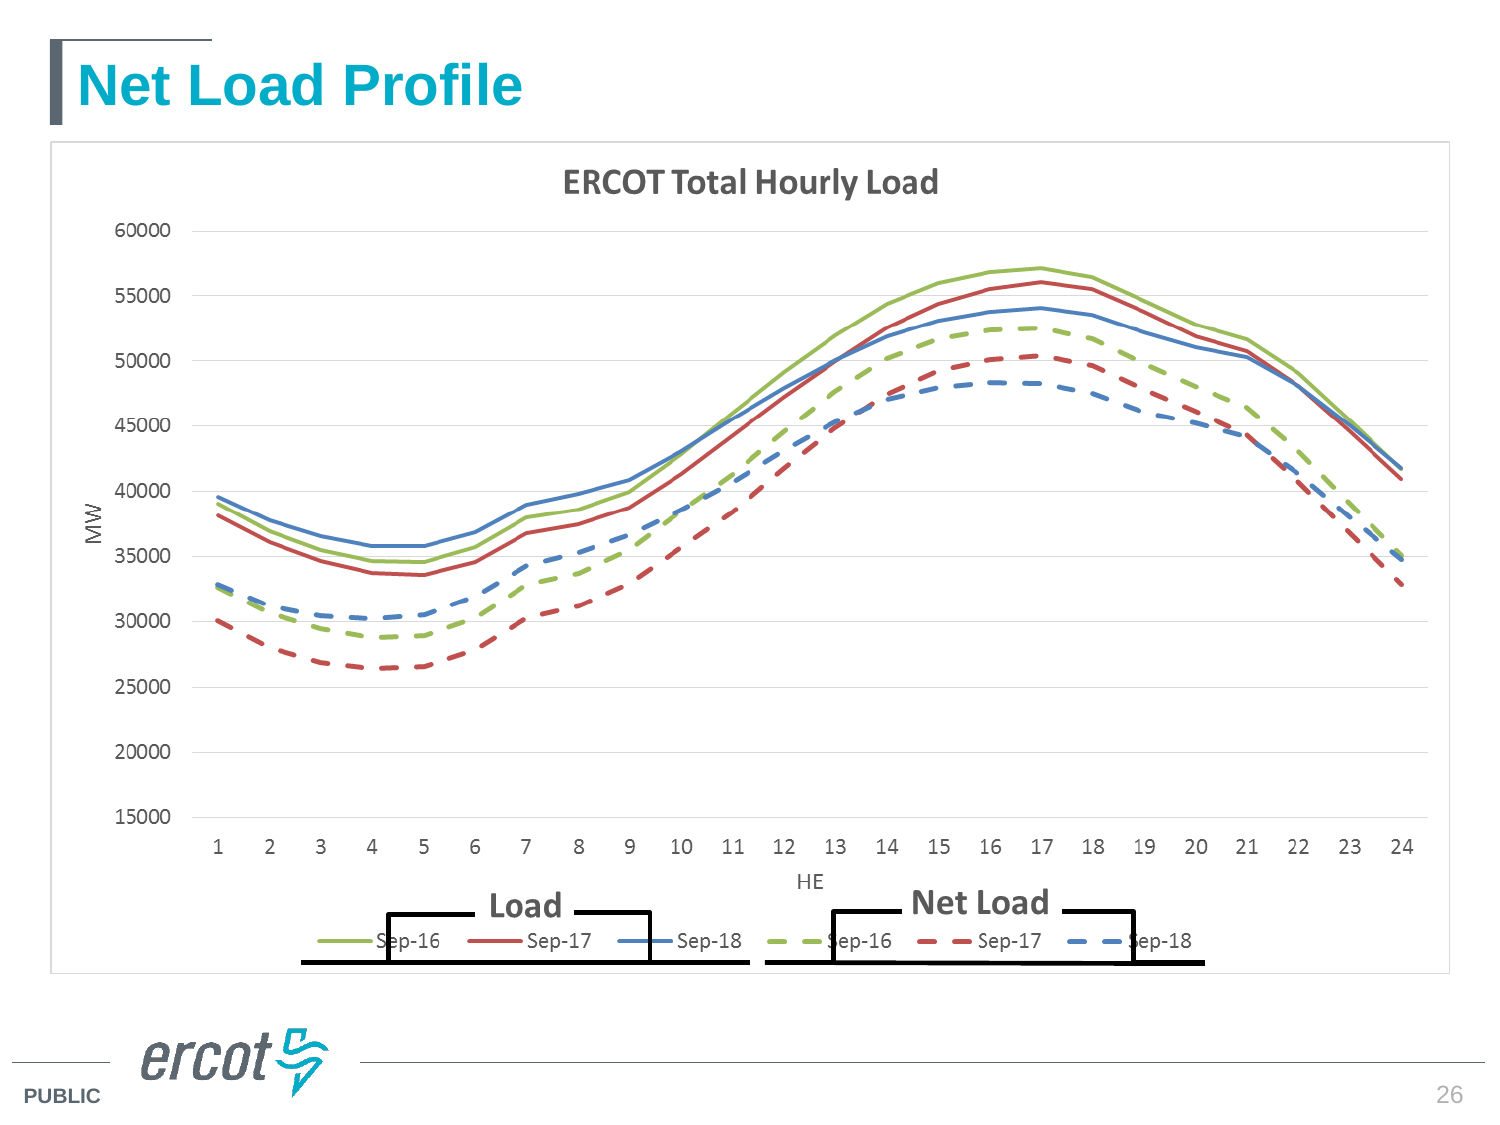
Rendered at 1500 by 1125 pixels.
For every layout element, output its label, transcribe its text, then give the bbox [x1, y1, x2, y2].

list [49, 141, 1451, 974]
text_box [764, 911, 1205, 964]
picture [137, 1024, 332, 1100]
slide_number 26 [1412, 1076, 1488, 1112]
title Net Load Profile [62, 39, 1450, 125]
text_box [301, 912, 751, 963]
